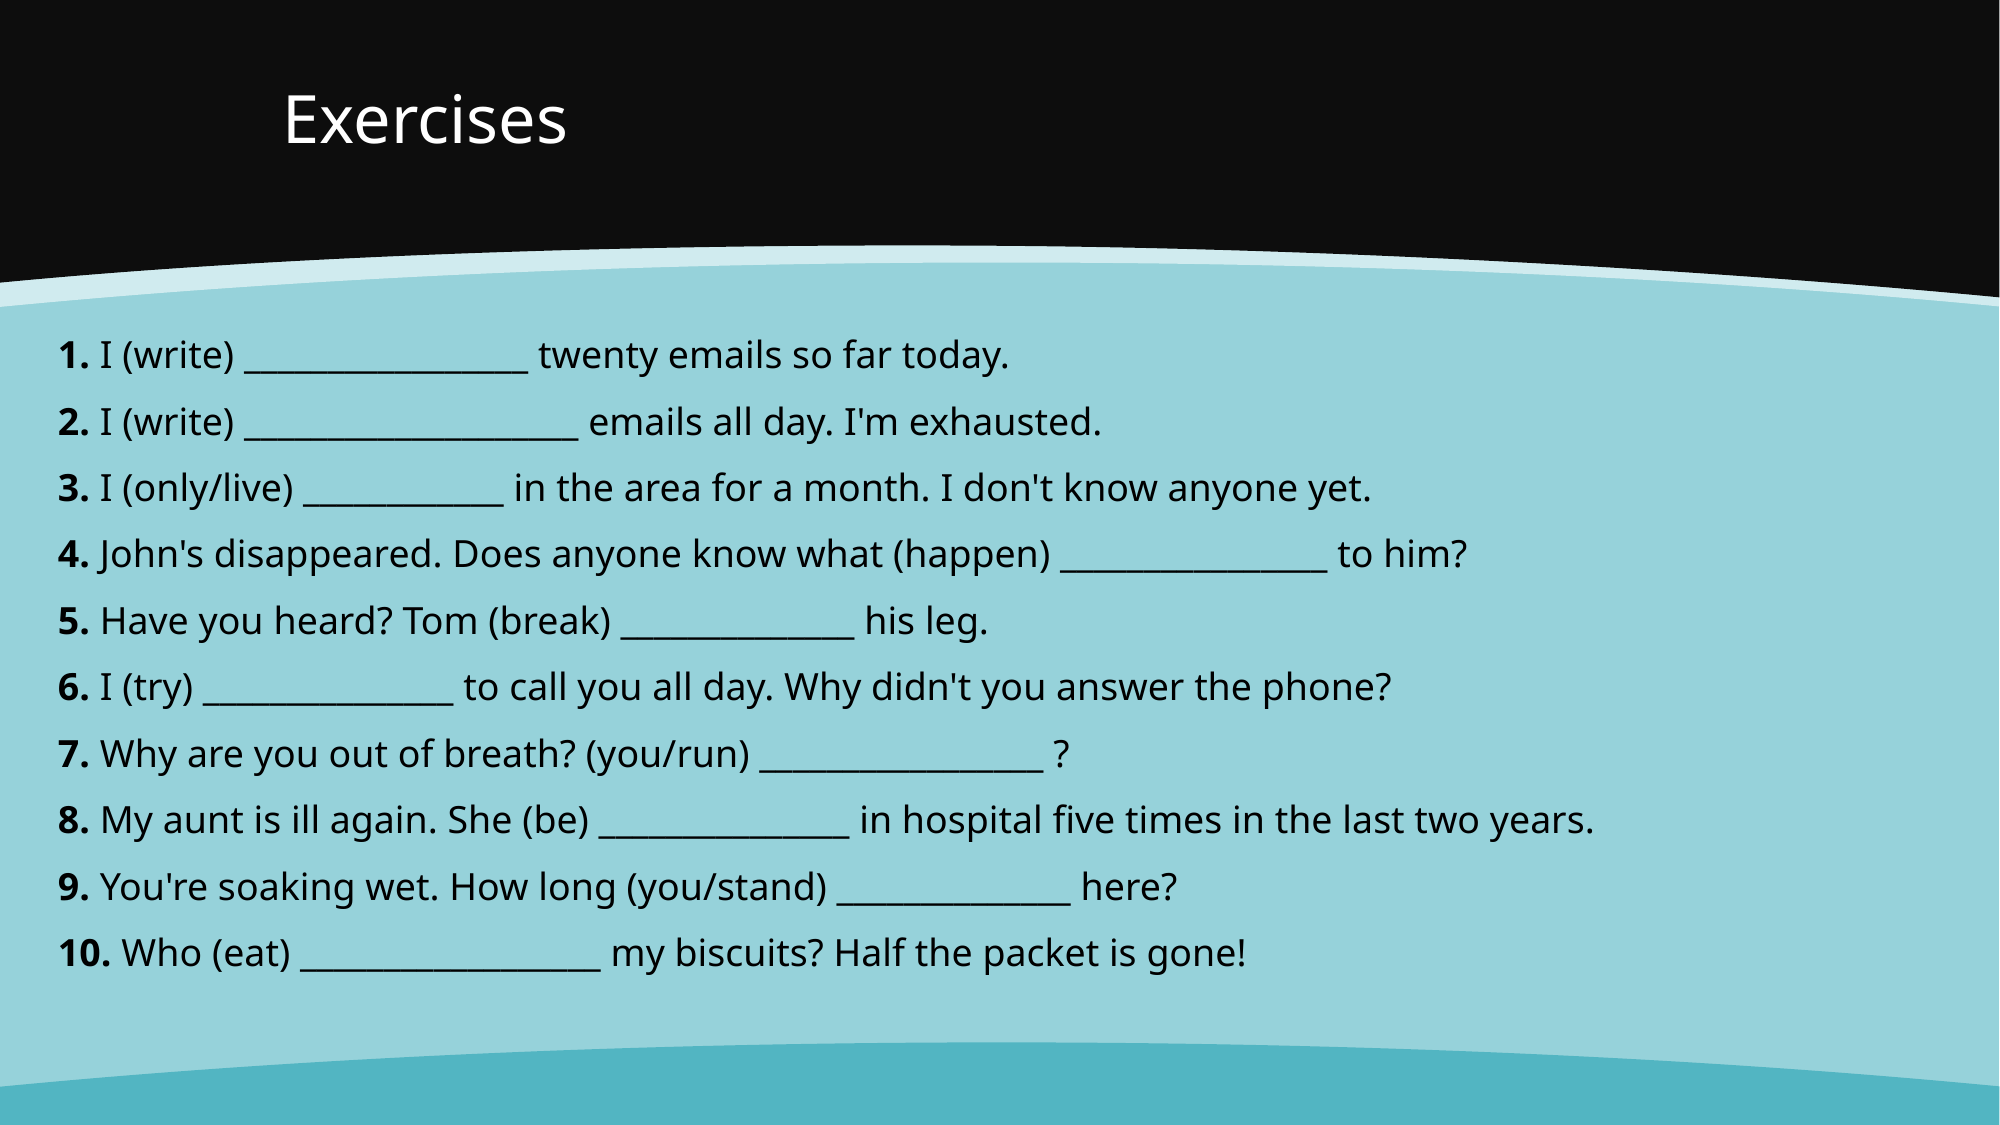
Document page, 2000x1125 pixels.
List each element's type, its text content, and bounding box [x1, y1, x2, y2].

list 1. I (write) _________________ twenty emails so far today. 2. I (write) ____________________ emails all day. I'm exhausted. 3. I (only/live) ____________ in the area for a month. I don't know anyone yet. 4. John's disappeared. Does anyone know what (happen) ________________ to him? 5. Have you heard? Tom (break) ______________ his leg. 6. I (try) _______________ to call you all day. Why didn't you answer the phone? 7. Why are you out of breath? (you/run) _________________ ? 8. My aunt is ill again. She (be) _______________ in hospital five times in the last two years. 9. You're soaking wet. How long (you/stand) ______________ here? 10. Who (eat) __________________ my biscuits? Half the packet is gone! [42, 314, 1945, 1047]
title Exercises [267, 66, 1768, 166]
